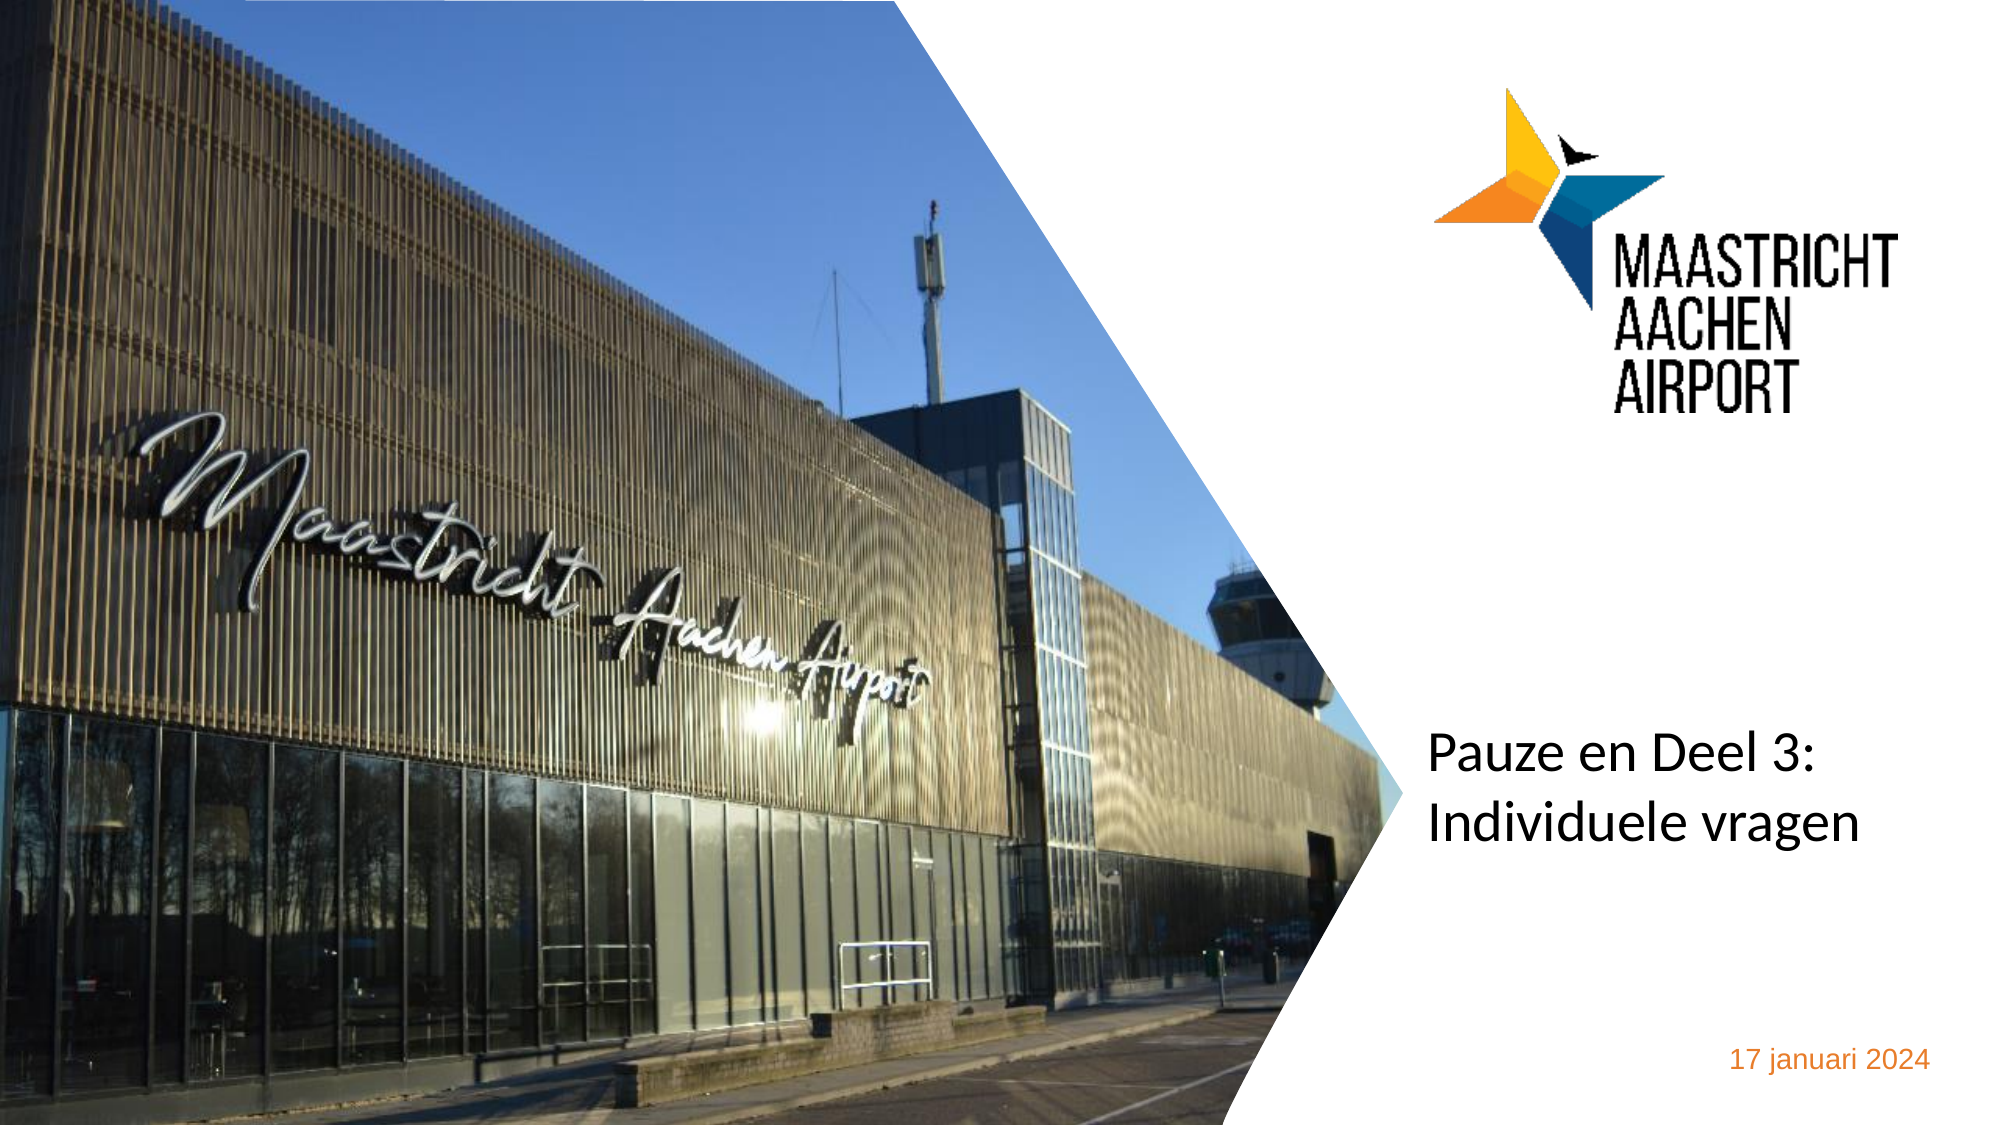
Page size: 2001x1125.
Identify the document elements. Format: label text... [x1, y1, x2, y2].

subtitle 17 januari 2024 [1680, 1036, 1946, 1089]
picture [0, 0, 1403, 1125]
picture [1433, 88, 1898, 413]
text_box Pauze en Deel 3: Individuele vragen [1412, 705, 2000, 861]
